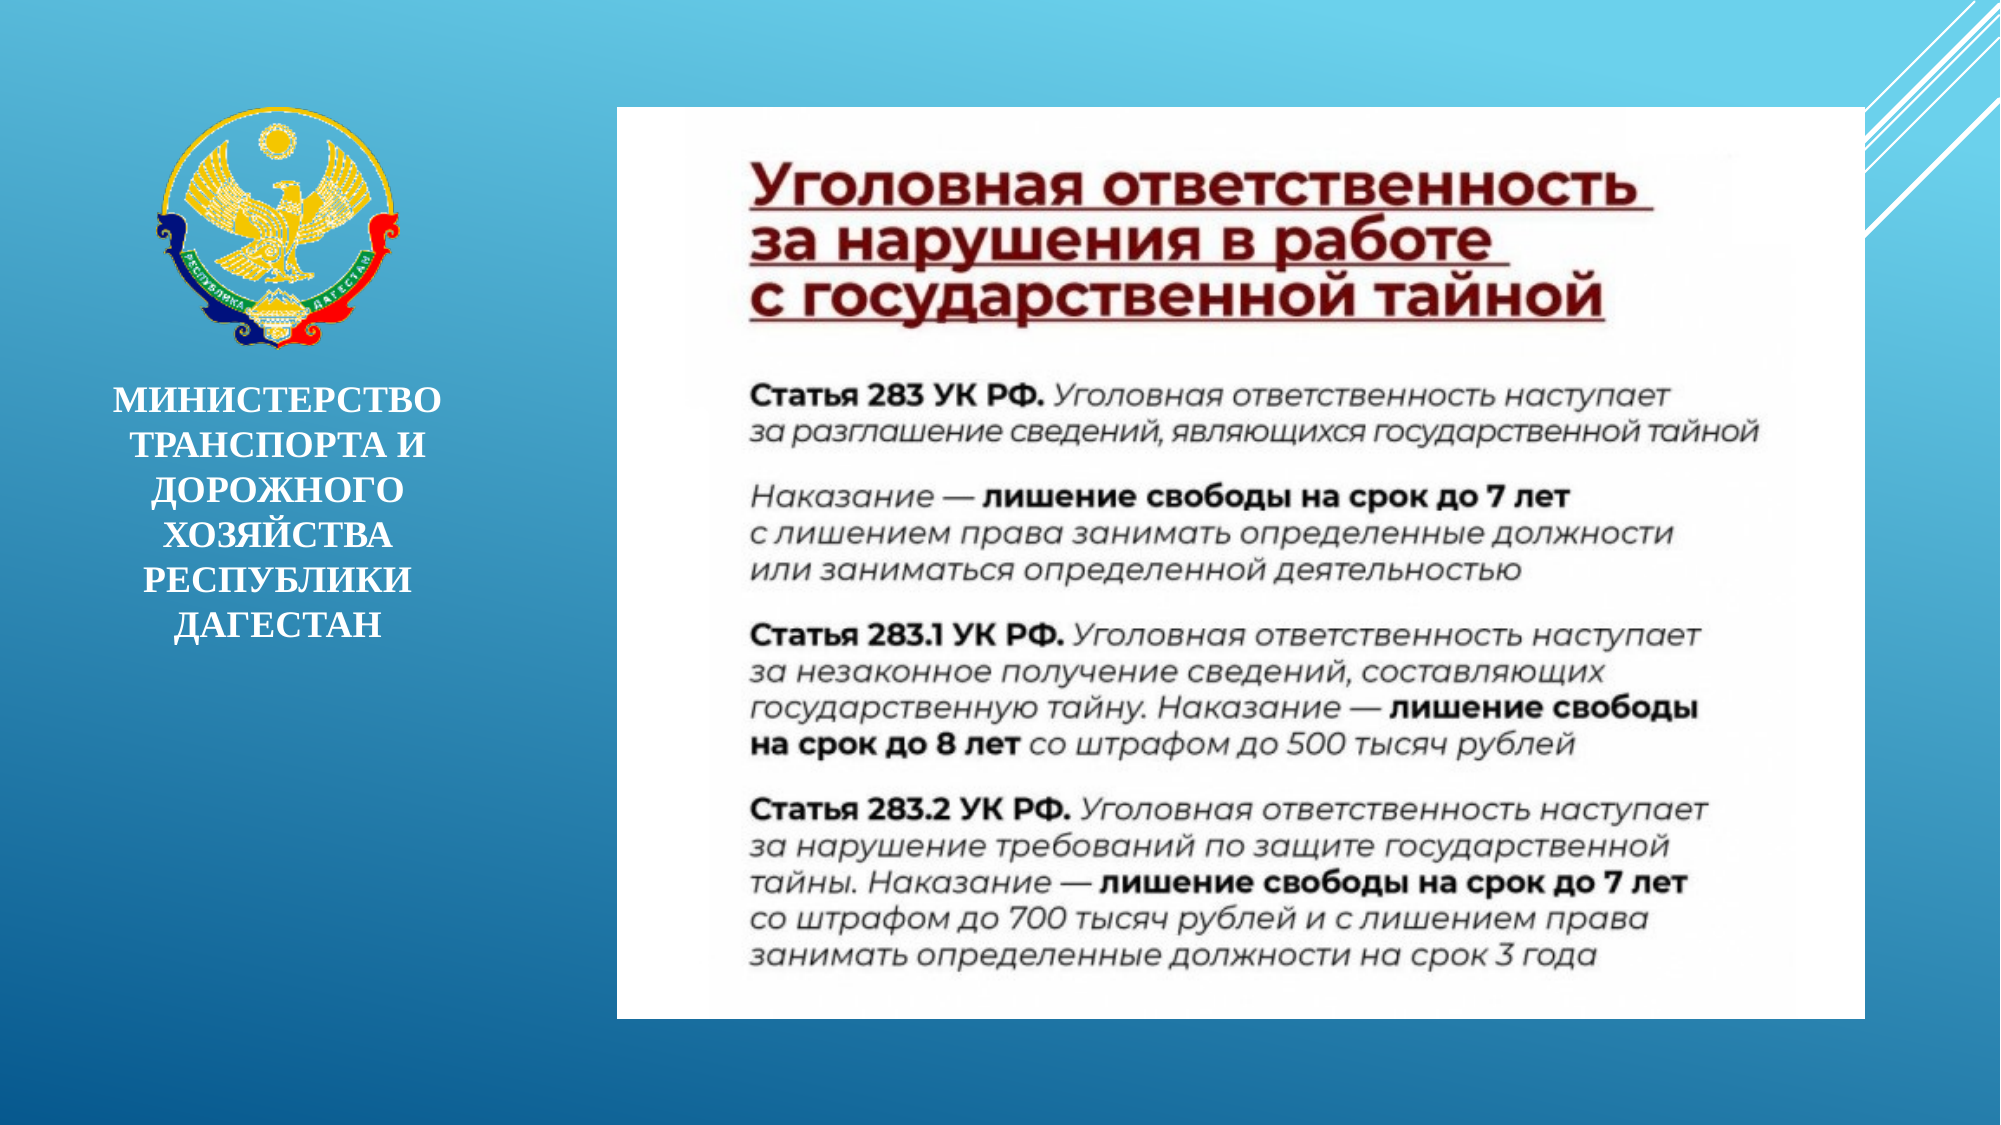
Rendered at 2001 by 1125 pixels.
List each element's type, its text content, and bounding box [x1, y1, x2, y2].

text_box МИНИСТЕРСТВО ТРАНСПОРТА И дорожного хозяйства Республики Дагестан [77, 367, 478, 653]
picture [617, 107, 1865, 1019]
picture [156, 107, 400, 350]
